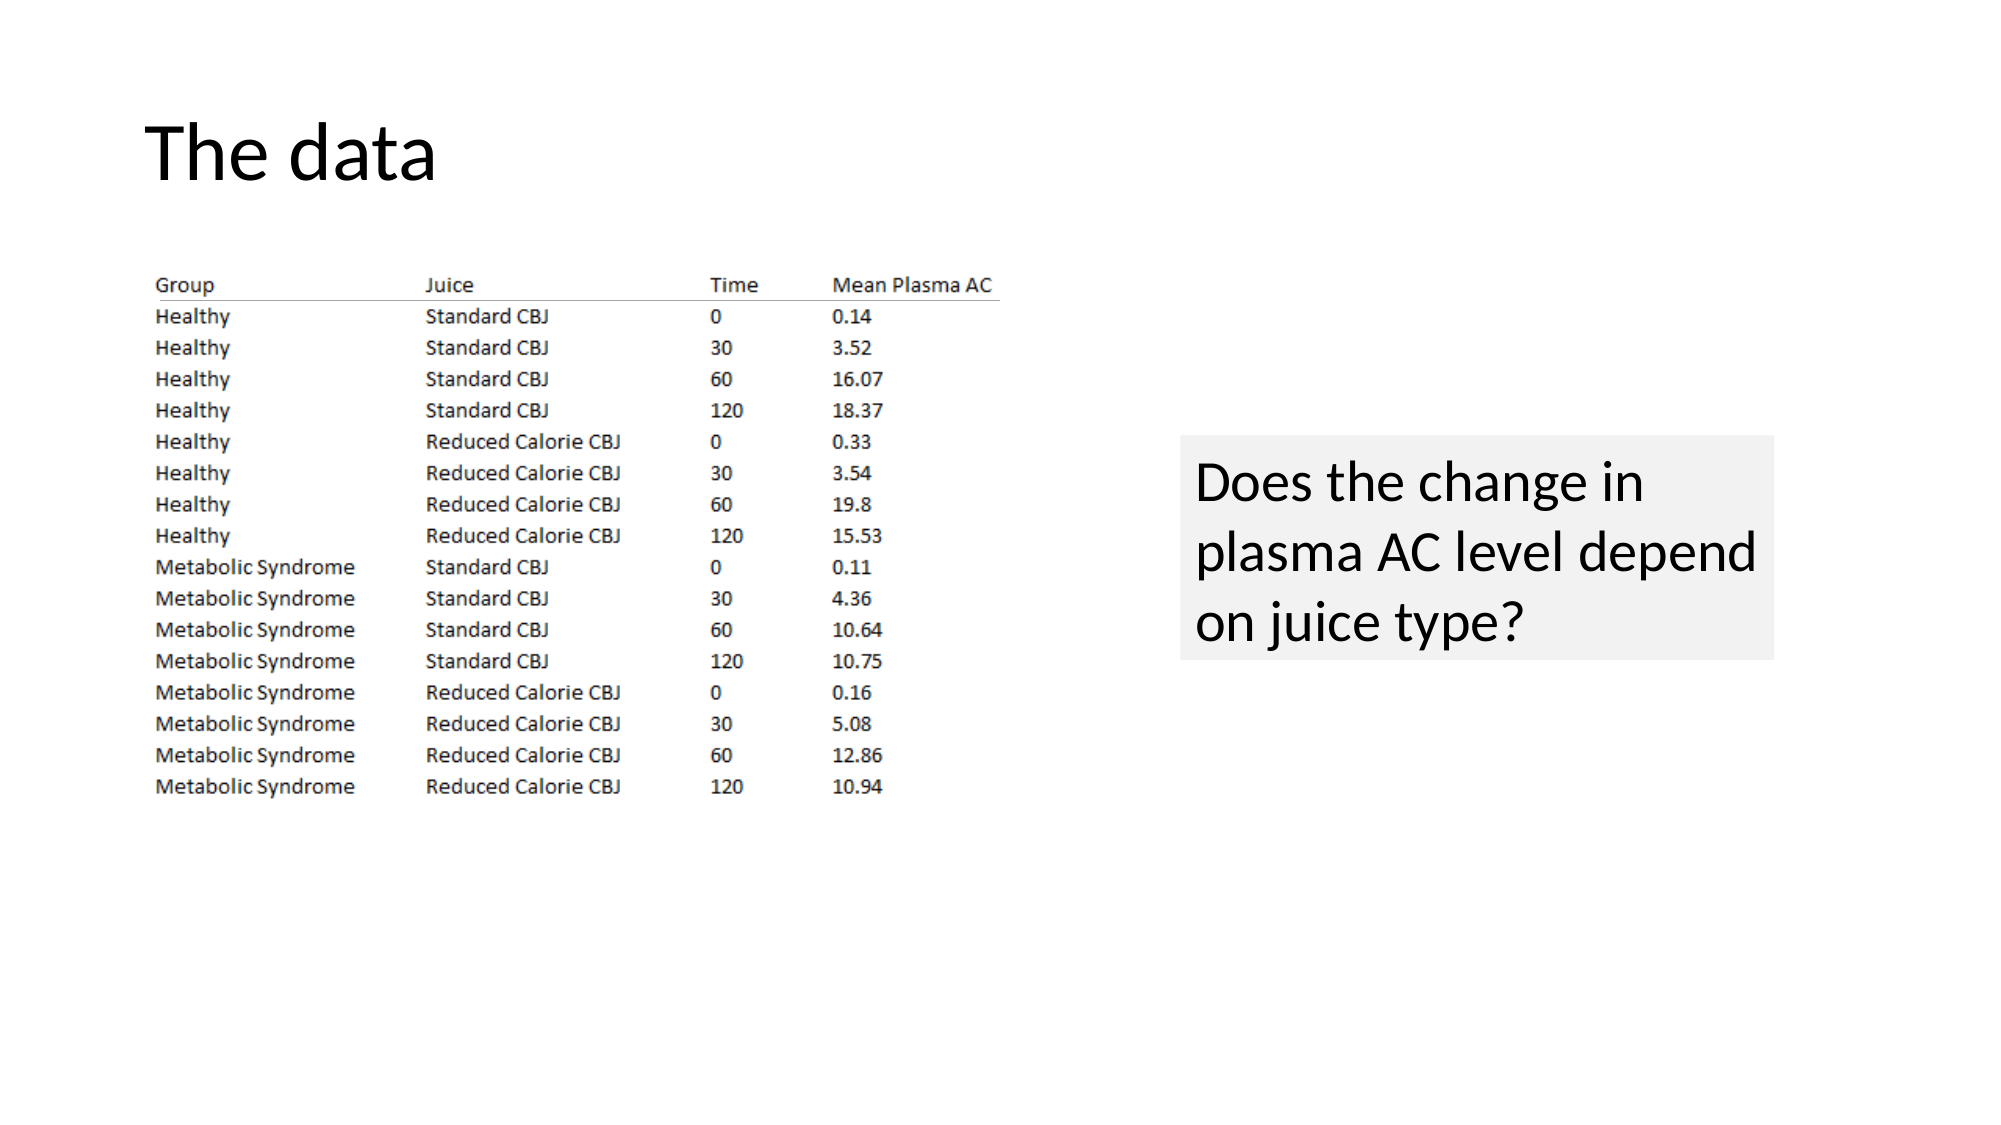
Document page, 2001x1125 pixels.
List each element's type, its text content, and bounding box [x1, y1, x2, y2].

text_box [154, 272, 1000, 808]
text_box The data [129, 89, 1775, 205]
text_box Does the change in plasma AC level depend on juice type? [1180, 435, 1775, 661]
